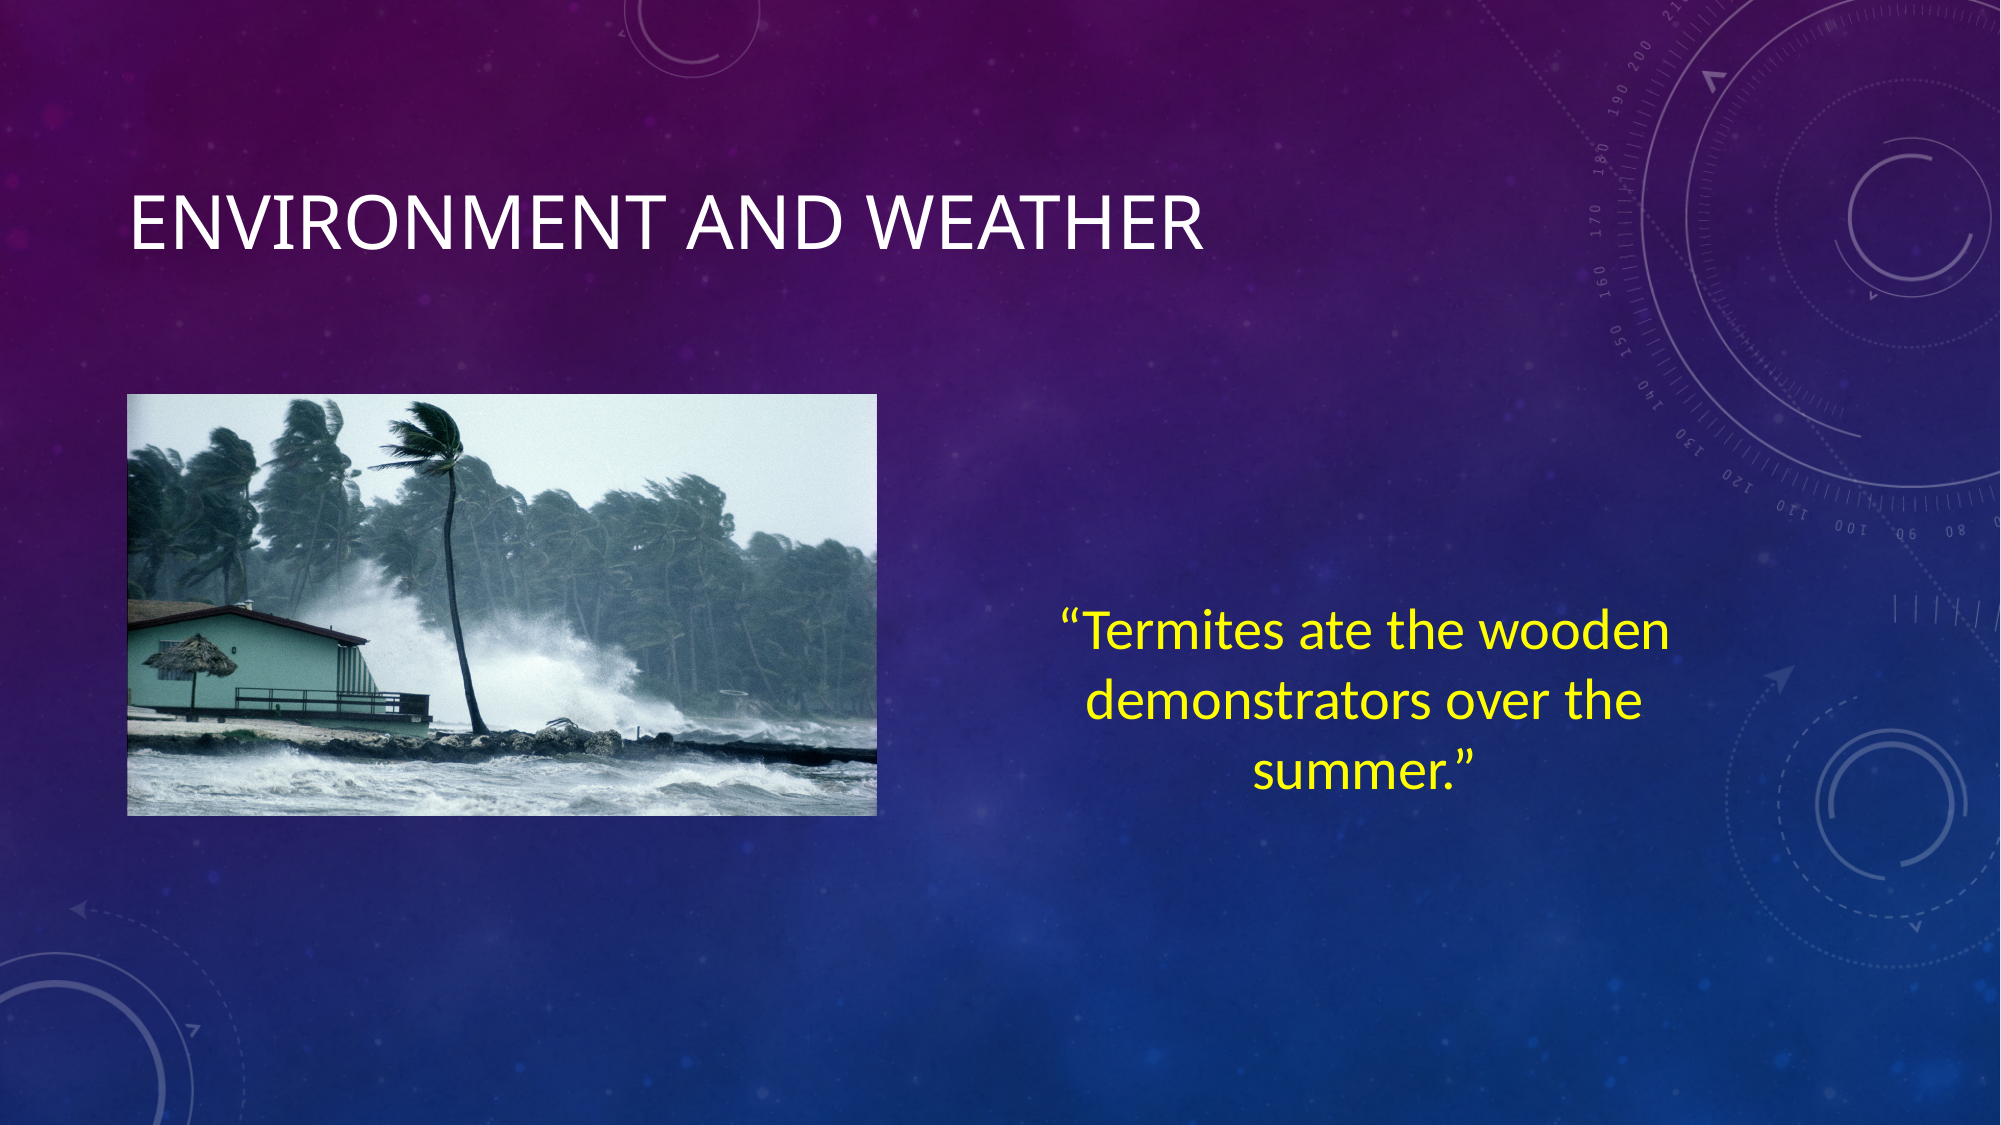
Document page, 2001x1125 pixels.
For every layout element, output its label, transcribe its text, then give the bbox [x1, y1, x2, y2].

picture [0, 0, 2001, 1125]
title Environment and weather [112, 99, 1775, 339]
list “Termites ate the wooden demonstrators over the summer.” [955, 351, 1775, 950]
list Frequent typhoons, tropical storms, earthquakes, tsunami alerts [112, 351, 932, 950]
